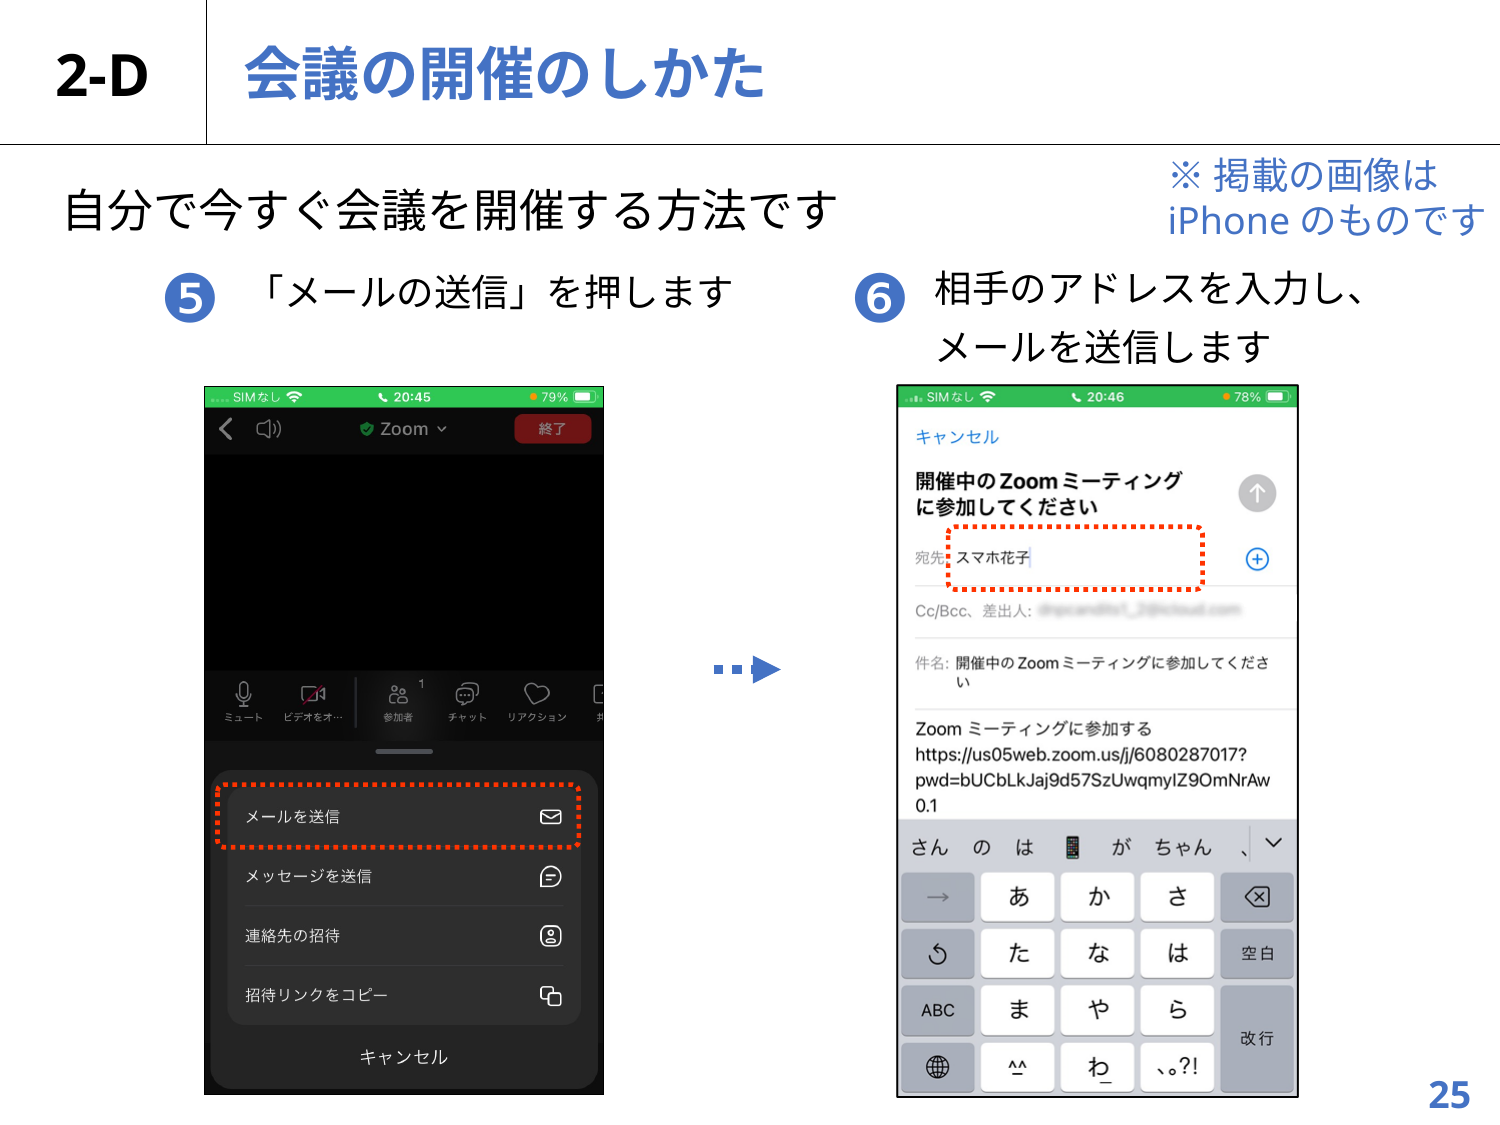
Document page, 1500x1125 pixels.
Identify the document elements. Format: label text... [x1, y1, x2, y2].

picture [204, 386, 604, 1095]
title 会議の開催のしかた [228, 36, 1472, 116]
text_box ※掲載の画像は iPhoneのものです [1152, 144, 1500, 250]
text_box ❺ [145, 248, 223, 343]
text_box 自分で今すぐ会議を開催する方法です [46, 180, 1152, 274]
text_box ❻ [835, 248, 919, 343]
text_box 「メールの送信」を押します [231, 248, 775, 322]
picture [896, 384, 1299, 1098]
text_box 25 [1399, 1063, 1500, 1123]
text_box 2-D [0, 0, 207, 147]
text_box 相手のアドレスを入力し、 メールを送信します [919, 244, 1472, 376]
